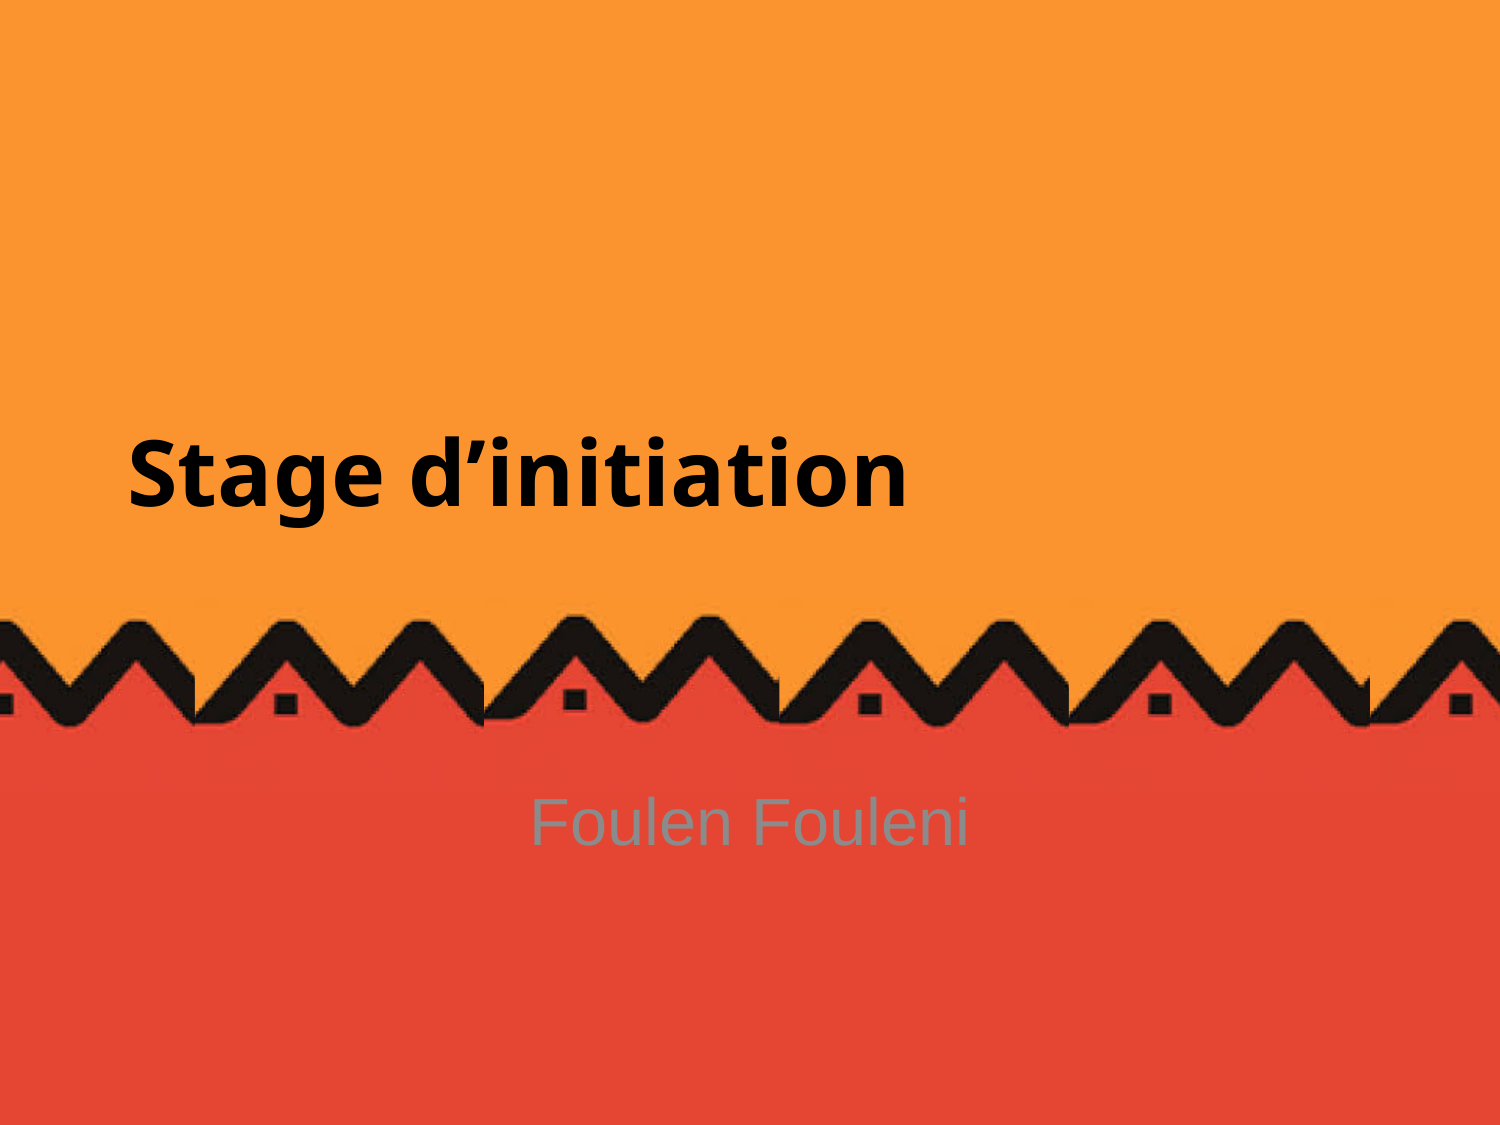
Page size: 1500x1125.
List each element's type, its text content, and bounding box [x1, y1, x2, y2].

subtitle Foulen Fouleni [225, 771, 1275, 1059]
picture [0, 598, 1500, 791]
title Stage d’initiation [112, 349, 1388, 591]
